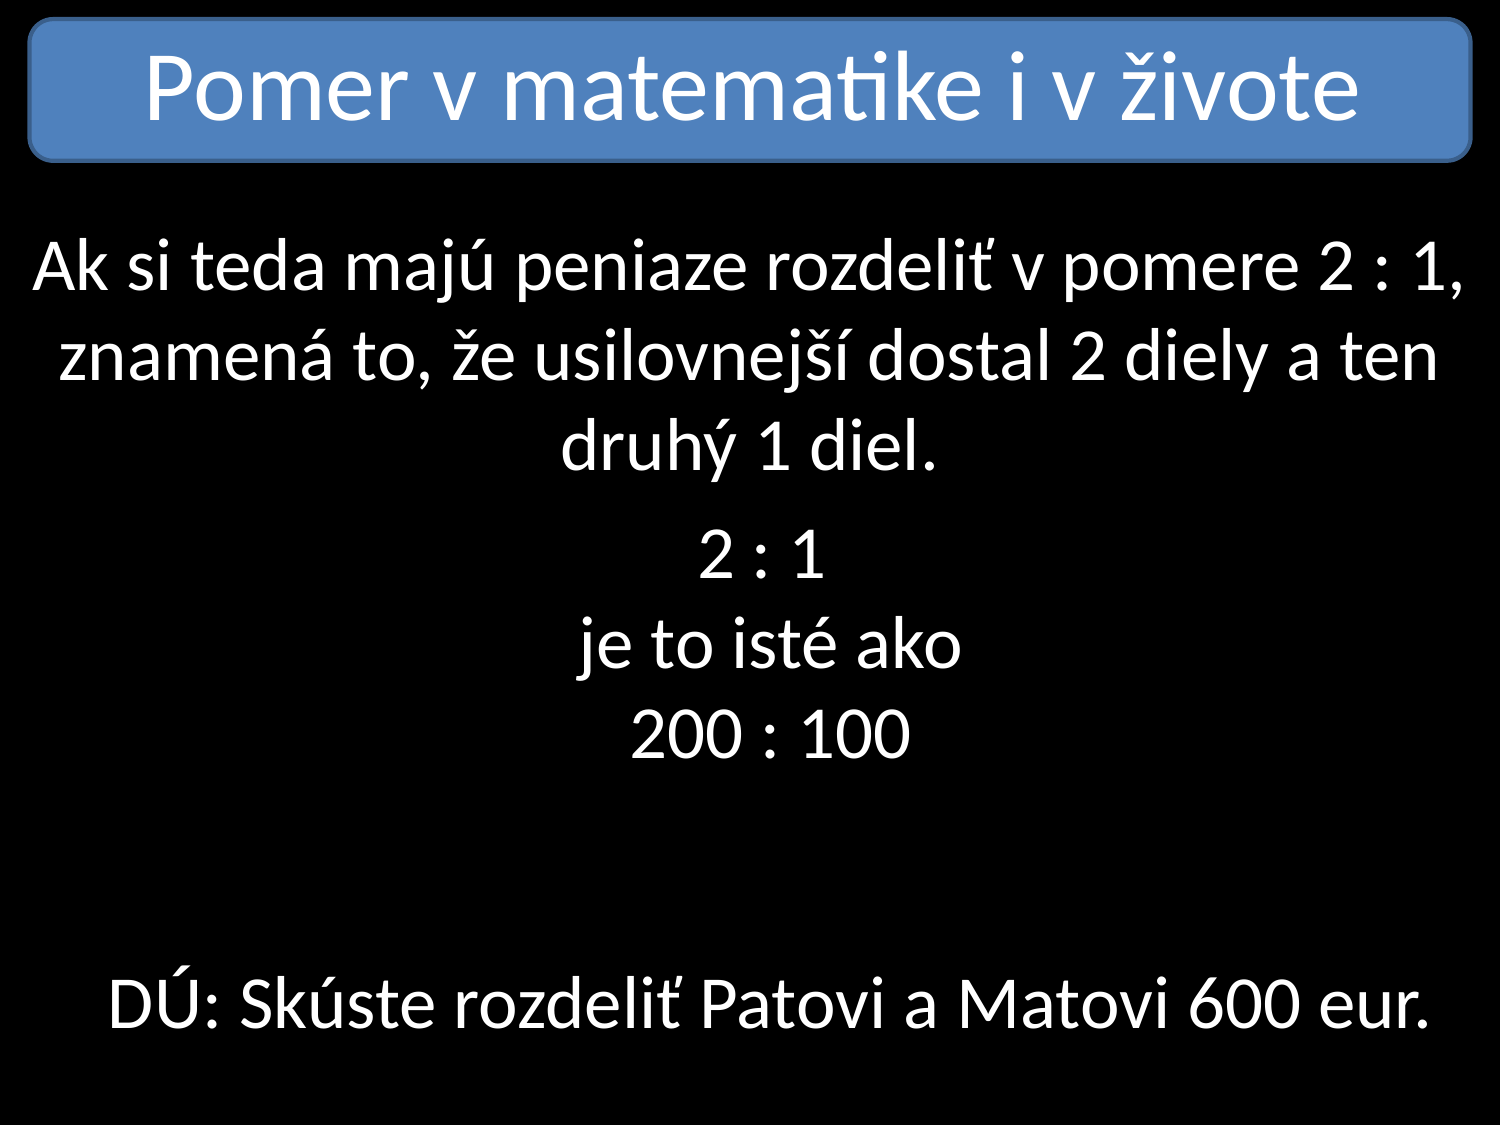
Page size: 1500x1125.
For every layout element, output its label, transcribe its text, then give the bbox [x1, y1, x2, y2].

text_box Pomer v matematike i v živote [5, 12, 1500, 148]
text_box [29, 148, 1471, 163]
text_box Ak si teda majú peniaze rozdeliť v pomere 2 : 1, znamená to, že usilovnejší dostal 2 diely a ten druhý 1 diel. [0, 208, 1500, 493]
text_box 2 : 1 je to isté ako 200 : 100 DÚ: Skúste rozdeliť Patovi a Matovi 600 eur. [41, 495, 1500, 1051]
